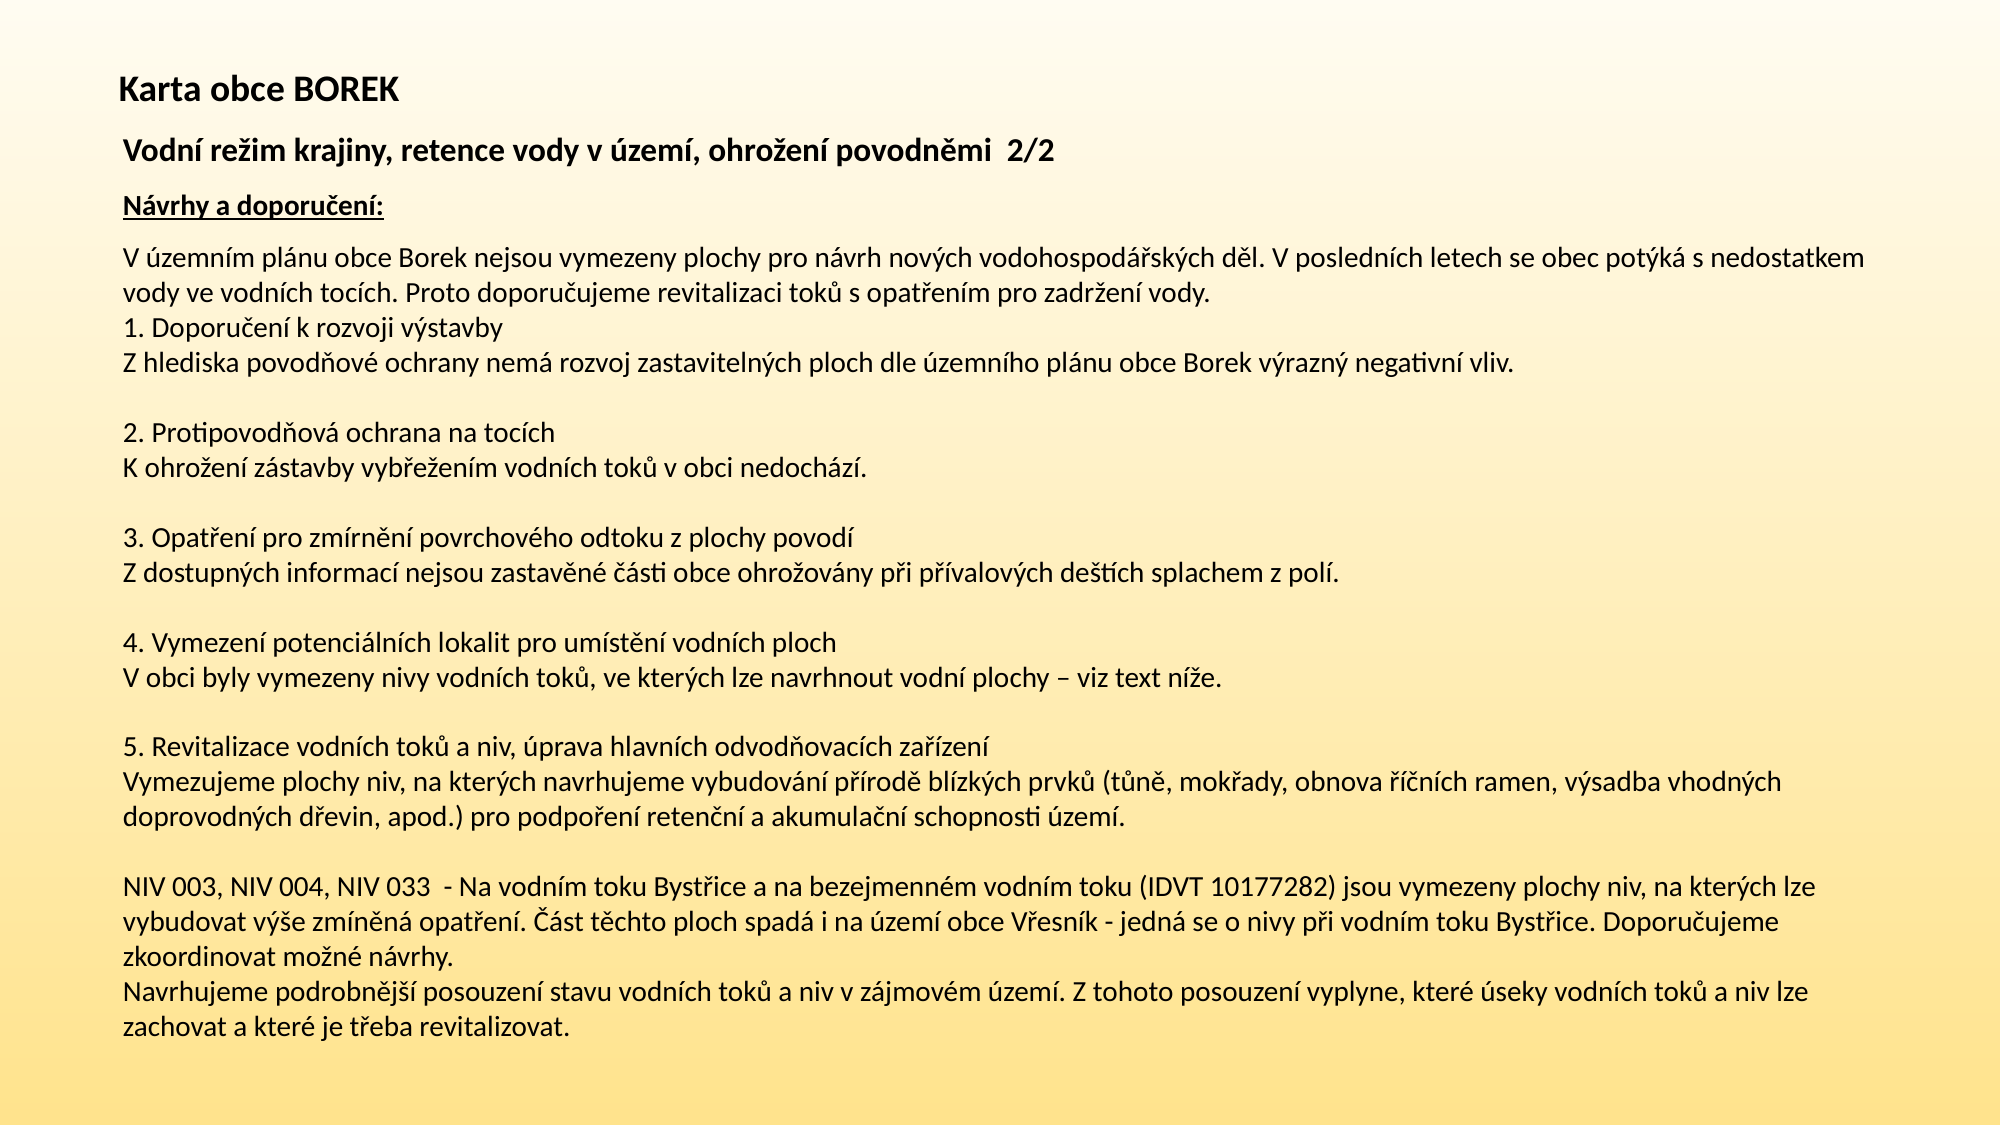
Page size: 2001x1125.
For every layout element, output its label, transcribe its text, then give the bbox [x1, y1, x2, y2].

text_box Karta obce BOREK [103, 56, 418, 117]
text_box Vodní režim krajiny, retence vody v území, ohrožení povodněmi 2/2 Návrhy a doporučení: V územním plánu obce Borek nejsou vymezeny plochy pro návrh nových vodohospodářských děl. V posledních letech se obec potýká s nedostatkem vody ve vodních tocích. Proto doporučujeme revitalizaci toků s opatřením pro zadržení vody. 1. Doporučení k rozvoji výstavby Z hlediska povodňové ochrany nemá rozvoj zastavitelných ploch dle územního plánu obce Borek výrazný negativní vliv. 2. Protipovodňová ochrana na tocích K ohrožení zástavby vybřežením vodních toků v obci nedochází. 3. Opatření pro zmírnění povrchového odtoku z plochy povodí Z dostupných informací nejsou zastavěné části obce ohrožovány při přívalových deštích splachem z polí. 4. Vymezení potenciálních lokalit pro umístění vodních ploch V obci byly vymezeny nivy vodních toků, ve kterých lze navrhnout vodní plochy – viz text níže. 5. Revitalizace vodních toků a niv, úprava hlavních odvodňovacích zařízení Vymezujeme plochy niv, na kterých navrhujeme vybudování přírodě blízkých prvků (tůně, mokřady, obnova říčních ramen, výsadba vhodných doprovodných dřevin, apod.) pro podpoření retenční a akumulační schopnosti území. NIV 003, NIV 004, NIV 033 - Na vodním toku Bystřice a na bezejmenném vodním toku (IDVT 10177282) jsou vymezeny plochy niv, na kterých lze vybudovat výše zmíněná opatření. Část těchto ploch spadá i na území obce Vřesník - jedná se o nivy při vodním toku Bystřice. Doporučujeme zkoordinovat možné návrhy. Navrhujeme podrobnější posouzení stavu vodních toků a niv v zájmovém území. Z tohoto posouzení vyplyne, které úseky vodních toků a niv lze zachovat a které je třeba revitalizovat. [108, 117, 1899, 1088]
